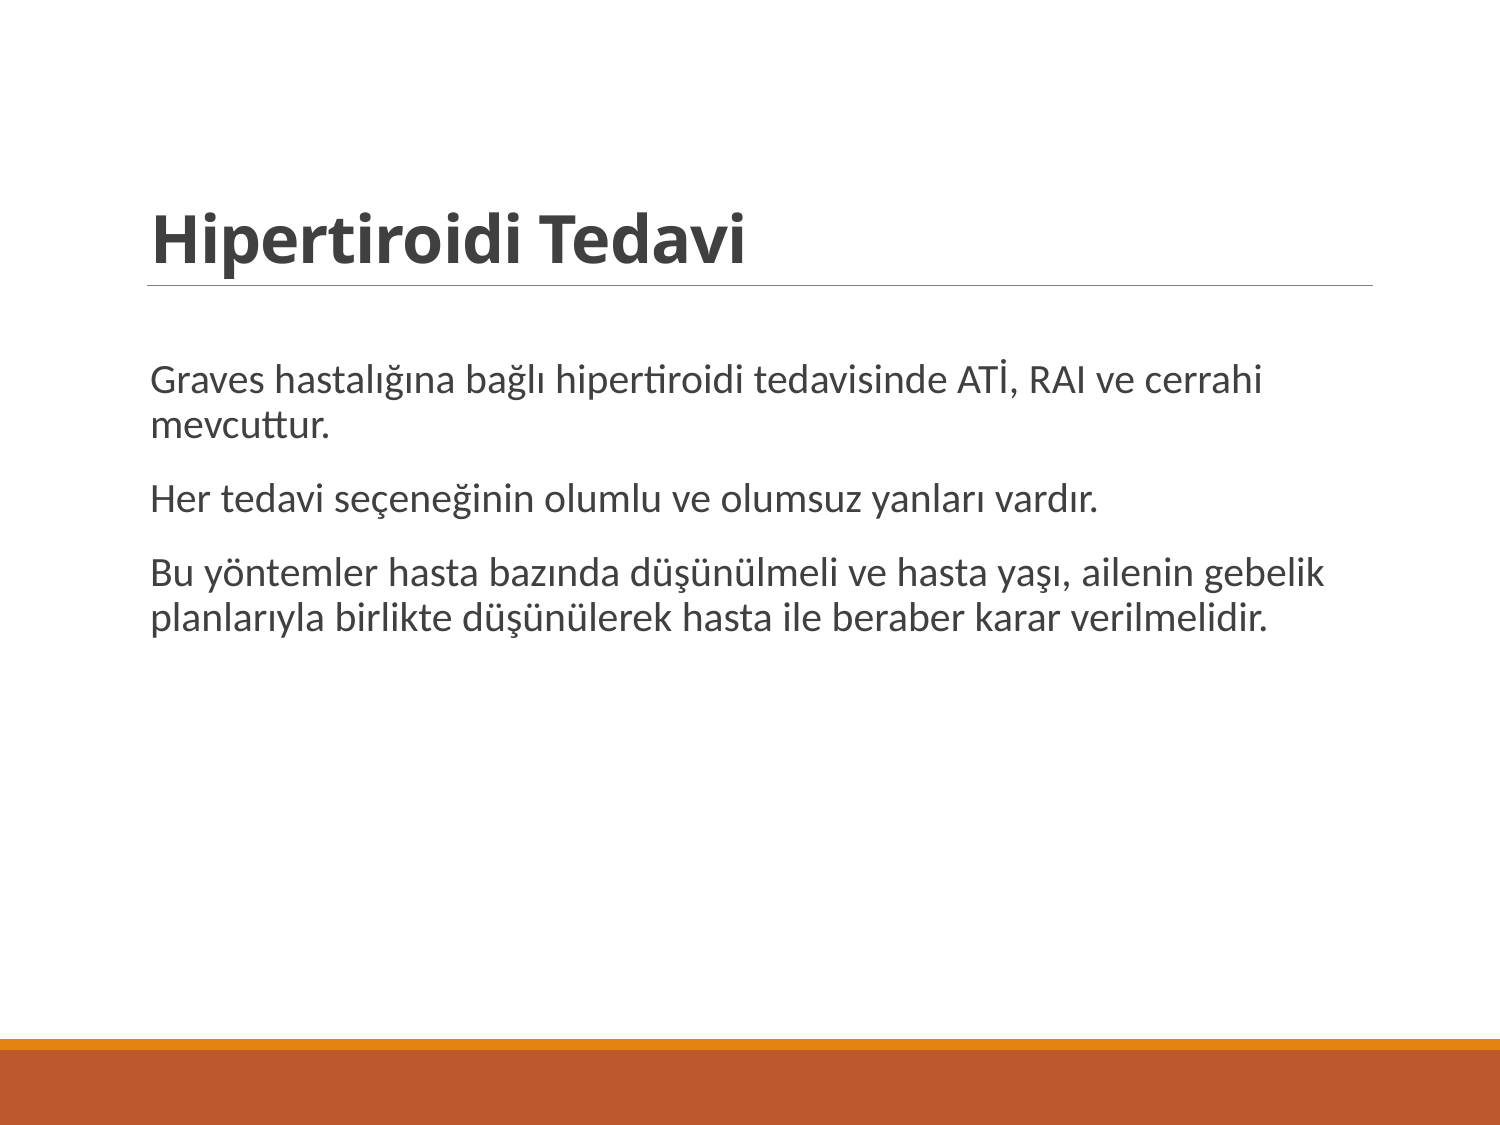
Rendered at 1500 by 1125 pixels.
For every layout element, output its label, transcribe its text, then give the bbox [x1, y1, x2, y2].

list Graves hastalığına bağlı hipertiroidi tedavisinde ATİ, RAI ve cerrahi mevcuttur. Her tedavi seçeneğinin olumlu ve olumsuz yanları vardır. Bu yöntemler hasta bazında düşünülmeli ve hasta yaşı, ailenin gebelik planlarıyla birlikte düşünülerek hasta ile beraber karar verilmelidir. [135, 349, 1373, 963]
title Hipertiroidi Tedavi [135, 47, 1373, 285]
